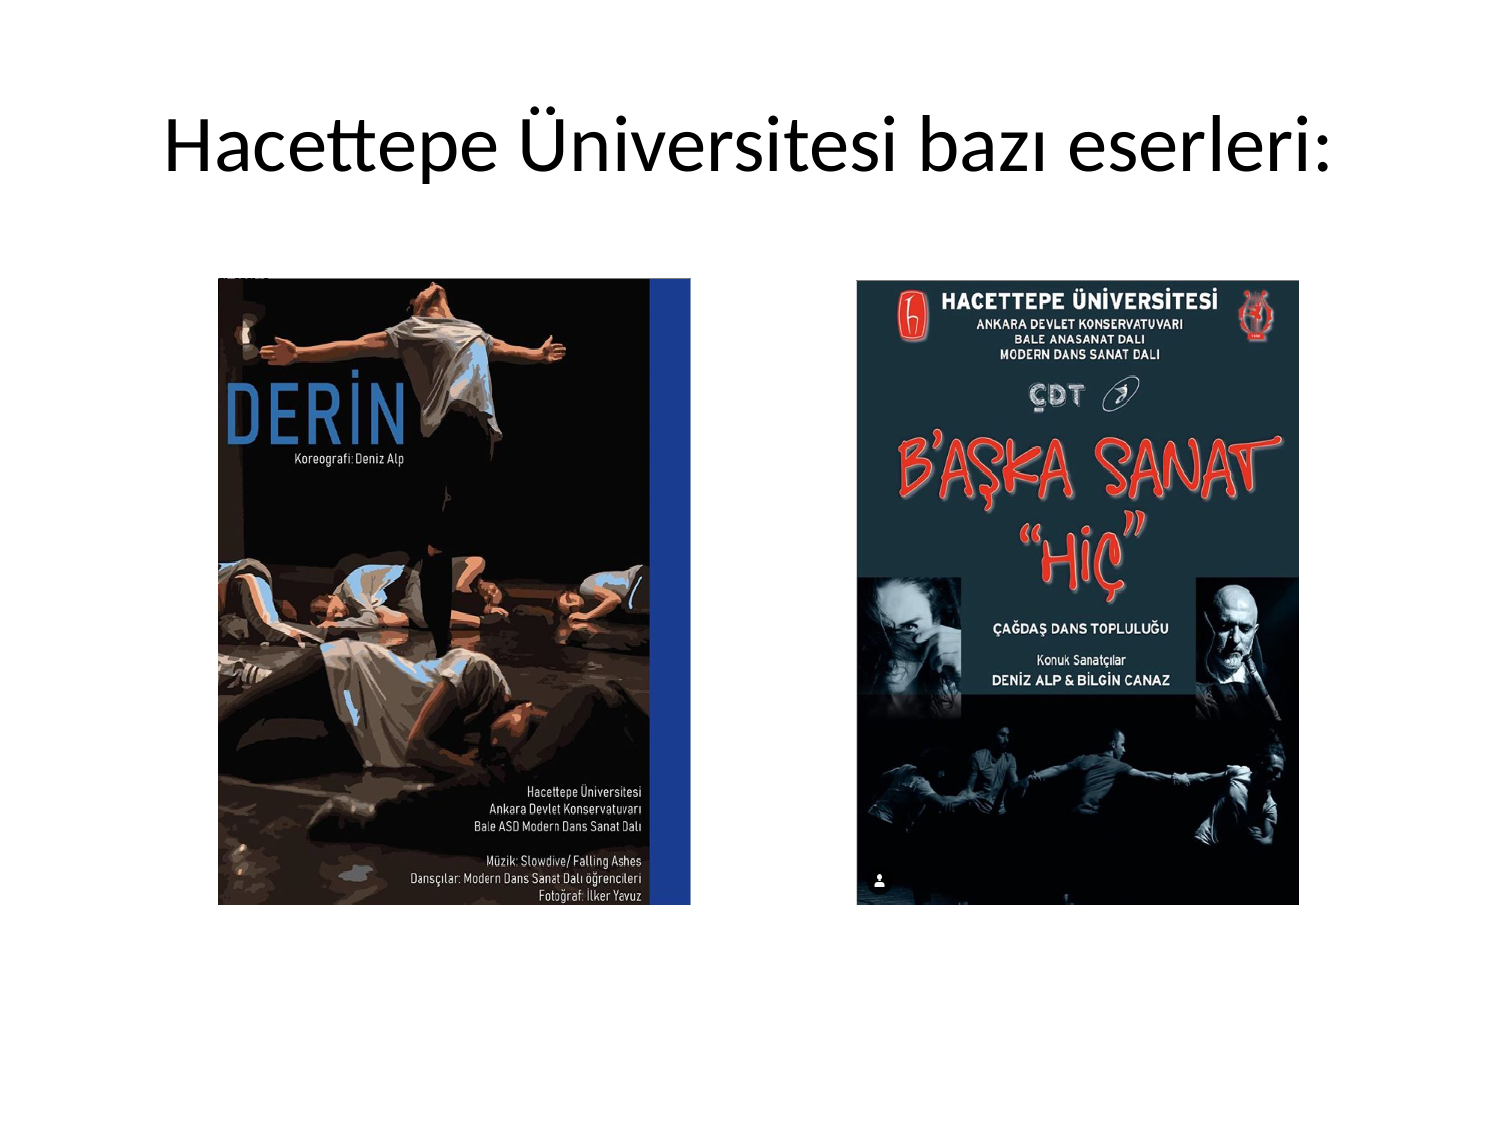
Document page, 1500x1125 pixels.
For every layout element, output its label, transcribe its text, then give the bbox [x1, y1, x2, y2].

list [218, 278, 692, 906]
picture [855, 279, 1300, 906]
title Hacettepe Üniversitesi bazı eserleri: [75, 45, 1425, 233]
